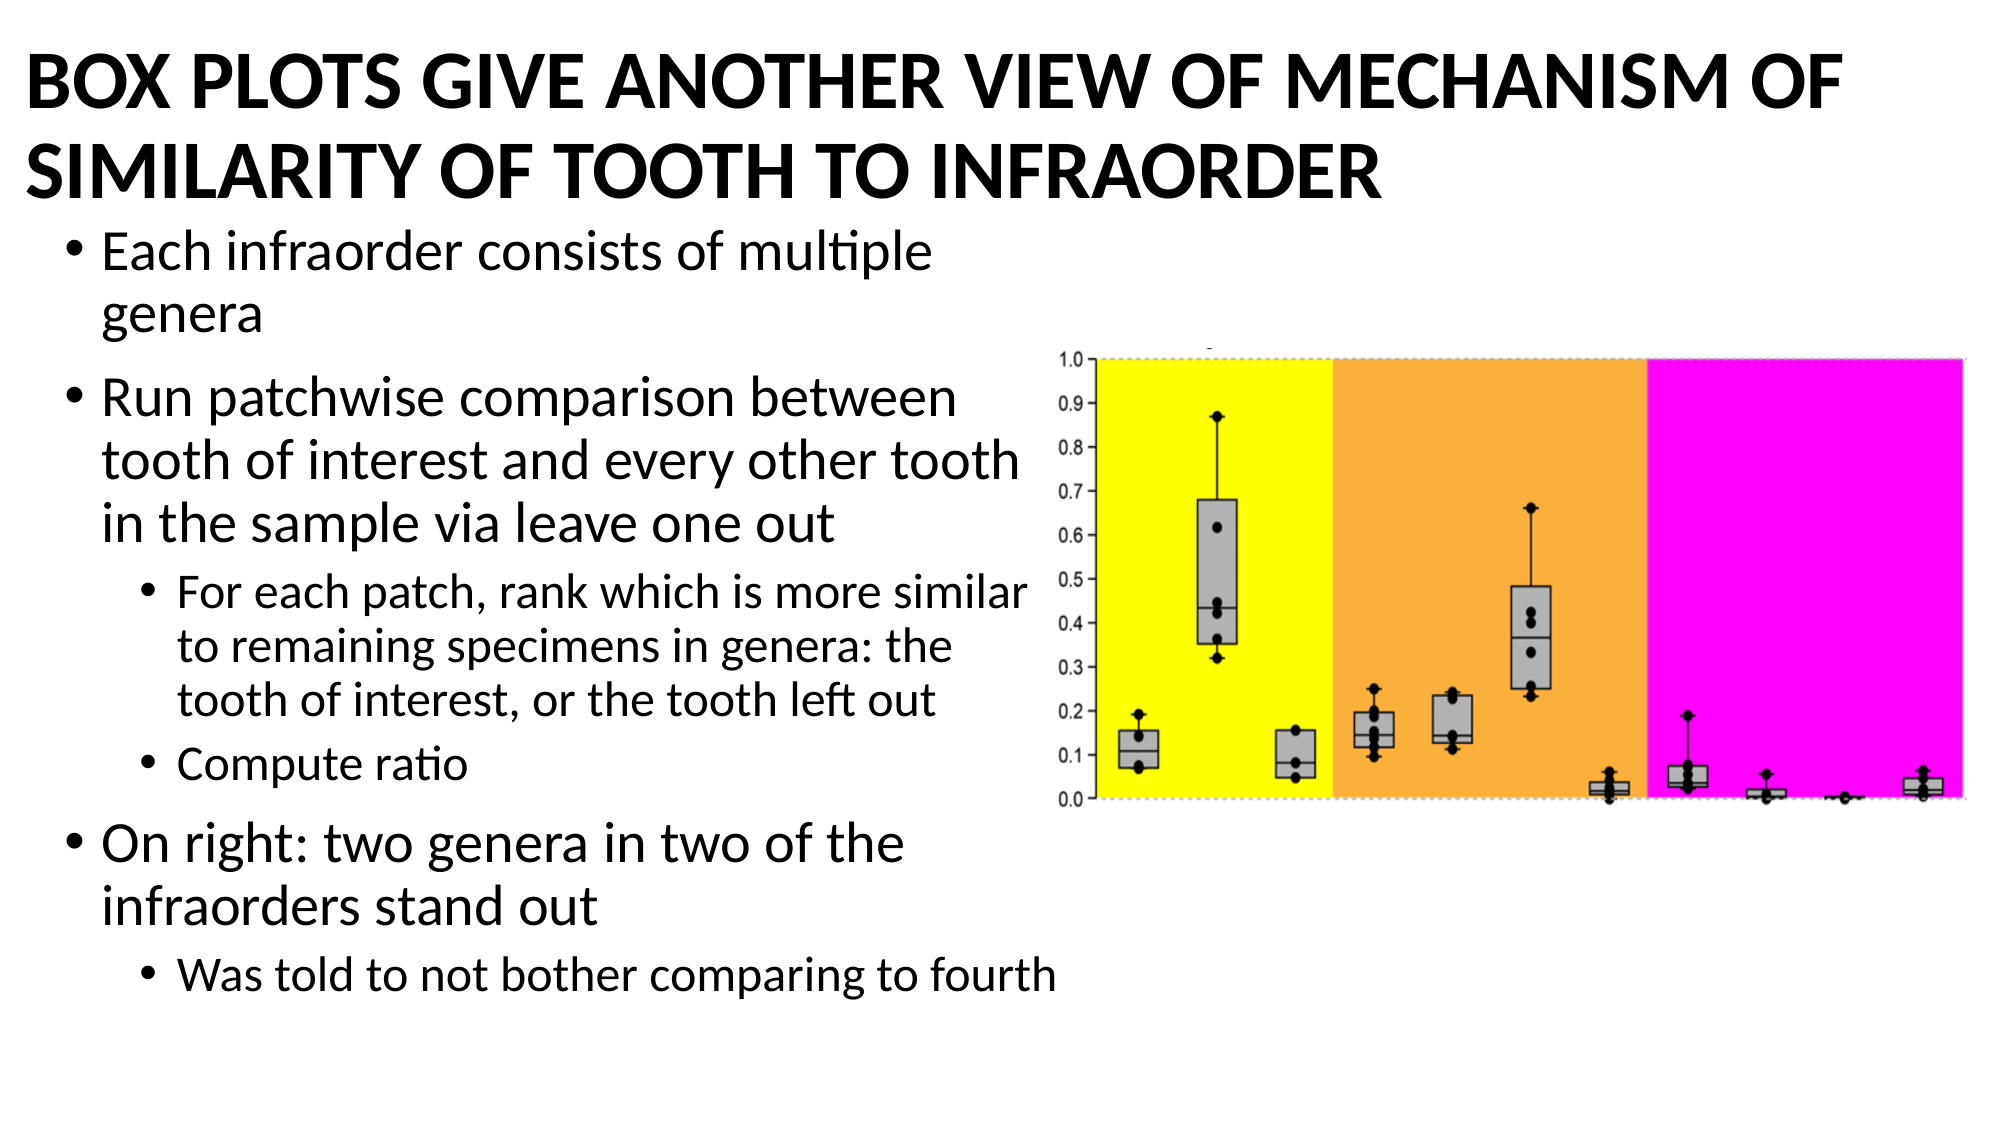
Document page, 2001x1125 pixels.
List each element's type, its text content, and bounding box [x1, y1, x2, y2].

title BOX PLOTS GIVE ANOTHER VIEW OF MECHANISM OF SIMILARITY OF TOOTH TO INFRAORDER [10, 0, 1967, 254]
picture [1056, 348, 1967, 811]
